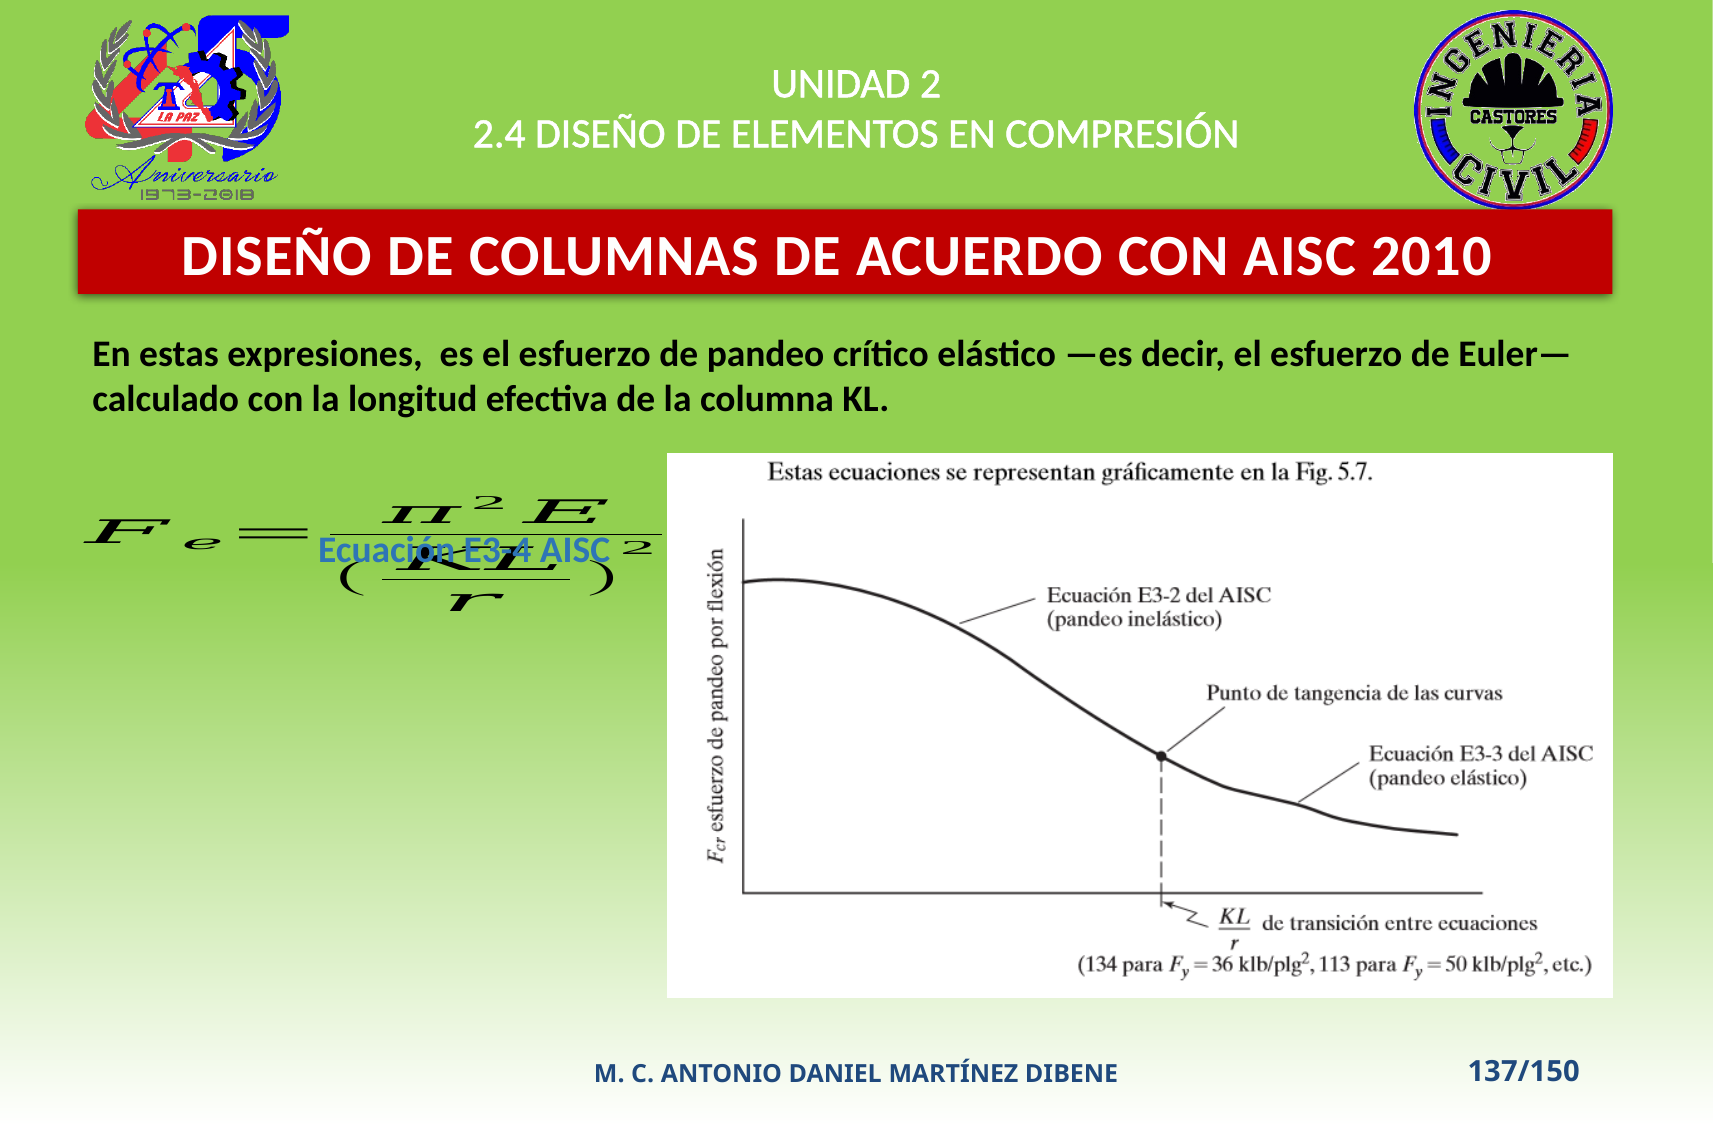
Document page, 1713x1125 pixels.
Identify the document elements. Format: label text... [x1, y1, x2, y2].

footer M. C. ANTONIO DANIEL MARTÍNEZ DIBENE [567, 1042, 1146, 1103]
slide_number 137/150 [1209, 1042, 1595, 1103]
text_box Ecuación E3-4 AISC [303, 517, 667, 578]
picture [667, 453, 1613, 998]
picture [1414, 10, 1613, 209]
picture [77, 4, 298, 209]
text_box UNIDAD 2 2.4 DISEÑO DE ELEMENTOS EN COMPRESIÓN [283, 48, 1430, 163]
text_box DISEÑO DE COLUMNAS DE ACUERDO CON AISC 2010 [77, 209, 1613, 294]
text_box [0, 1048, 1713, 1106]
